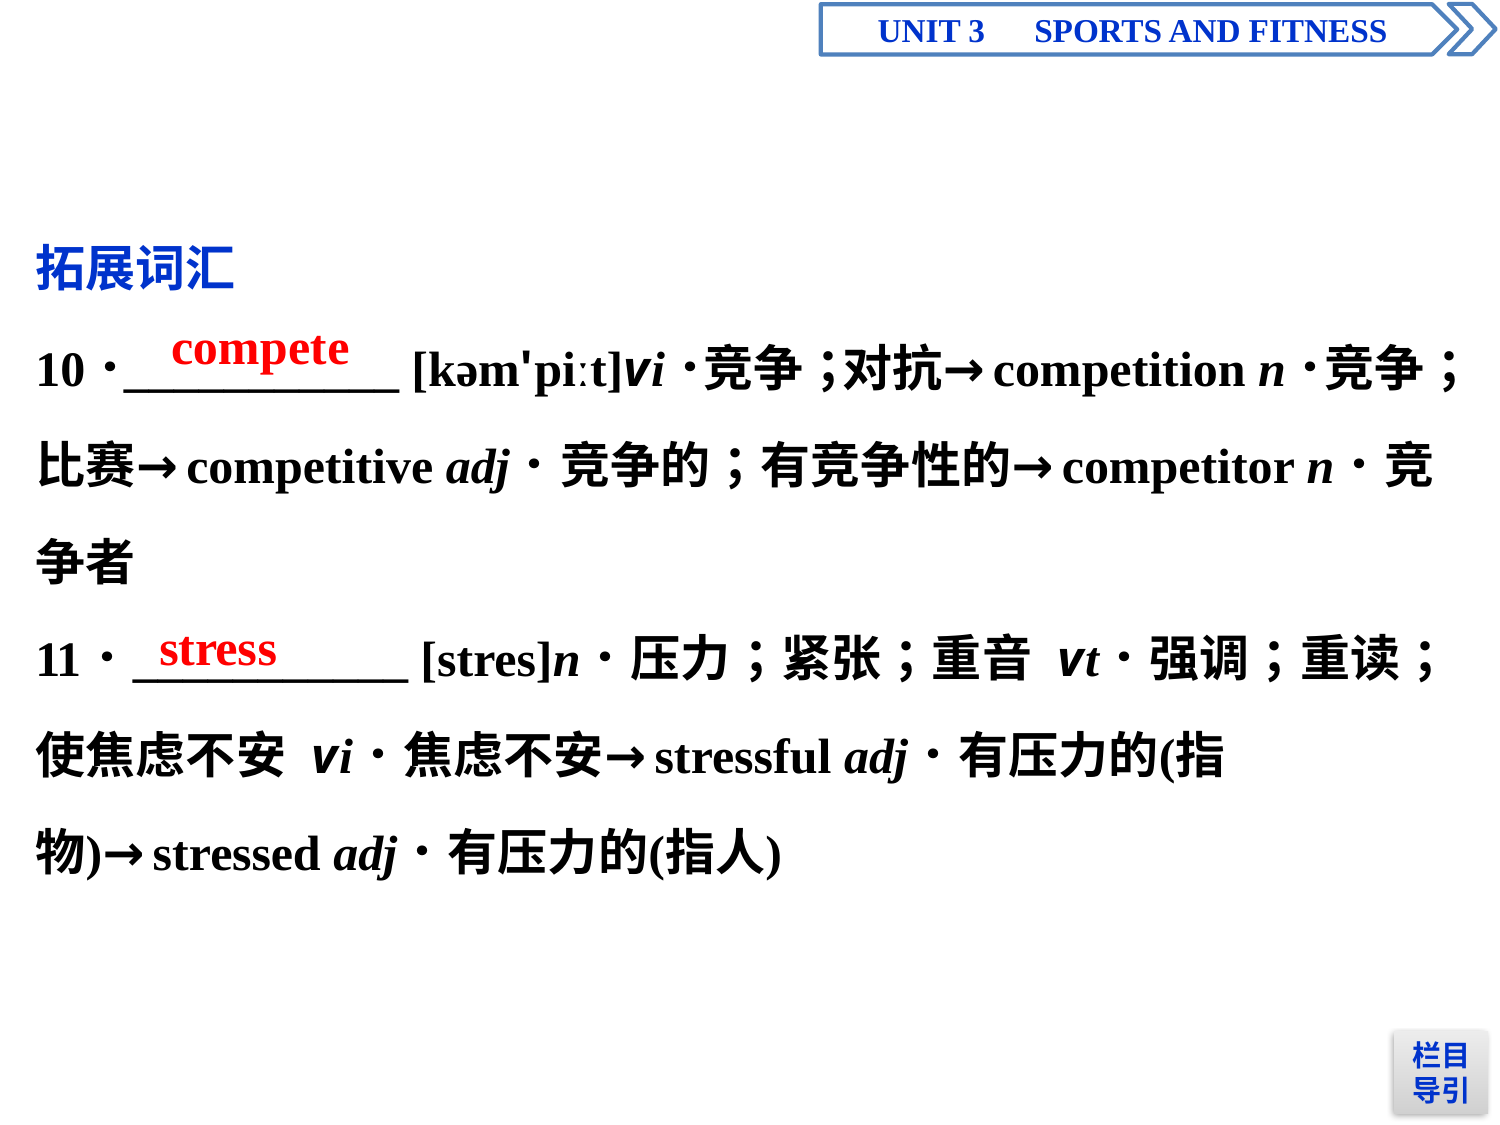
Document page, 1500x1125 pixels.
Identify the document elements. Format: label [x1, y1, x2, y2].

text_box [159, 615, 1025, 681]
text_box [170, 314, 1037, 380]
text_box [35, 235, 1466, 918]
